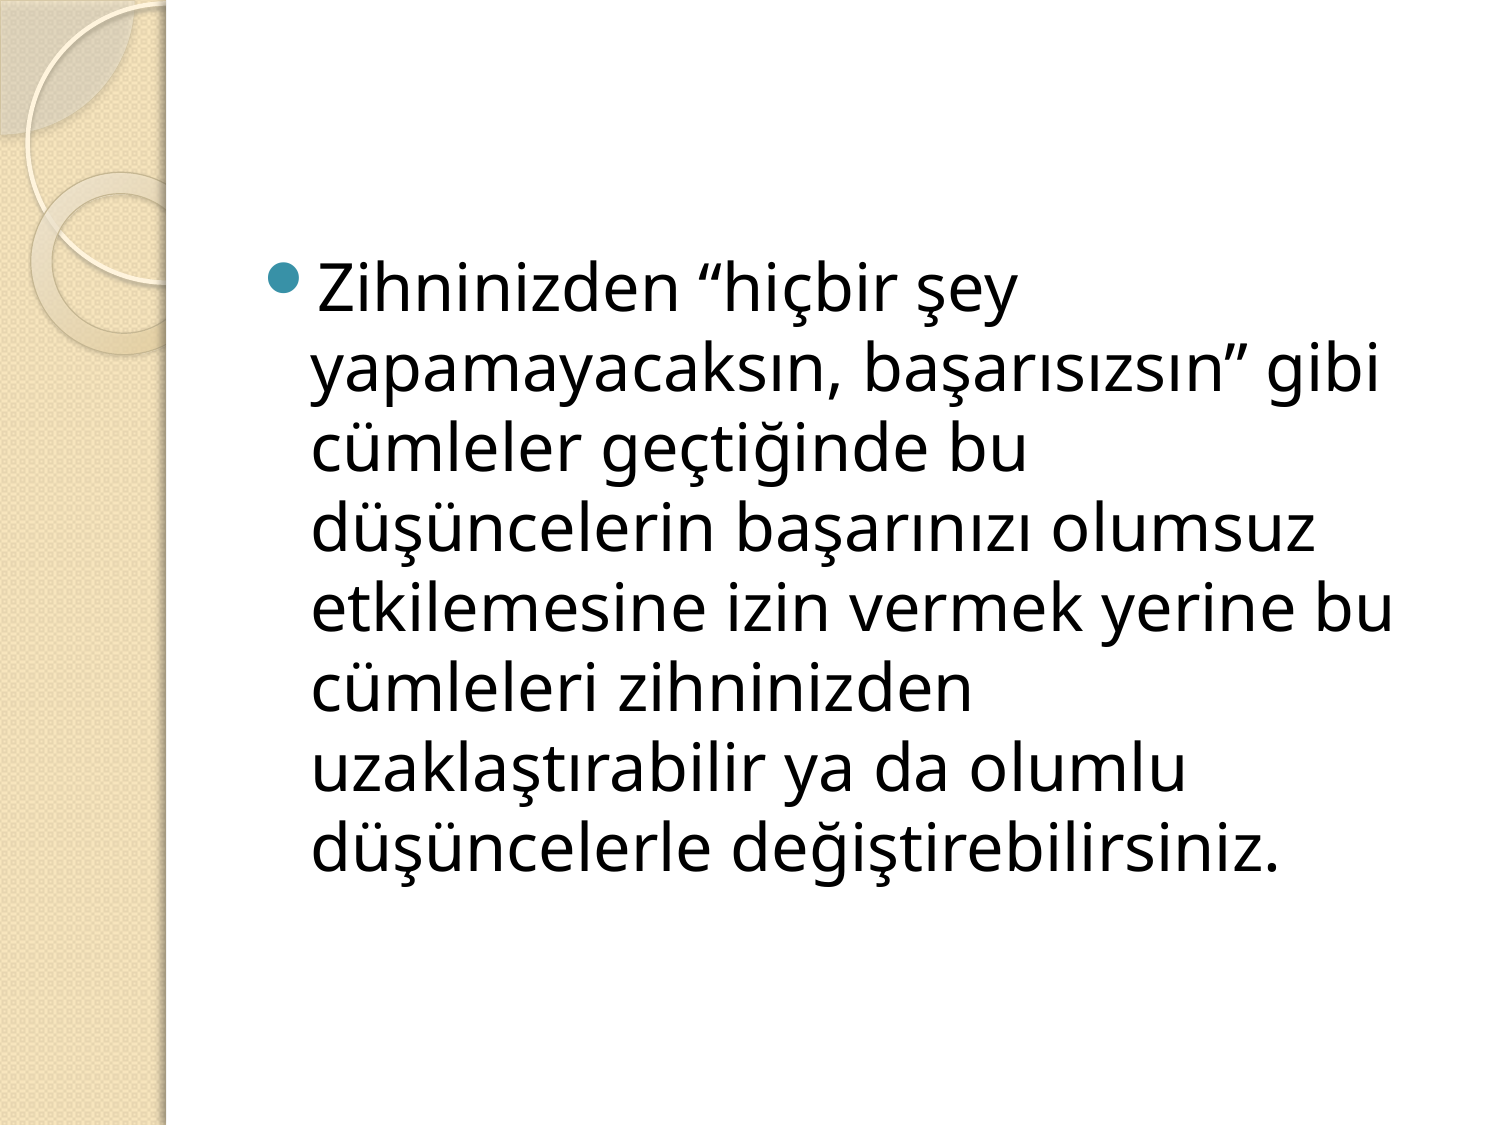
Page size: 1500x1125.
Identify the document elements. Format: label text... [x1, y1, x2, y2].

list Zihninizden “hiçbir şey yapamayacaksın, başarısızsın” gibi cümleler geçtiğinde bu düşüncelerin başarınızı olumsuz etkilemesine izin vermek yerine bu cümleleri zihninizden uzaklaştırabilir ya da olumlu düşüncelerle değiştirebilirsiniz. [235, 237, 1466, 1025]
